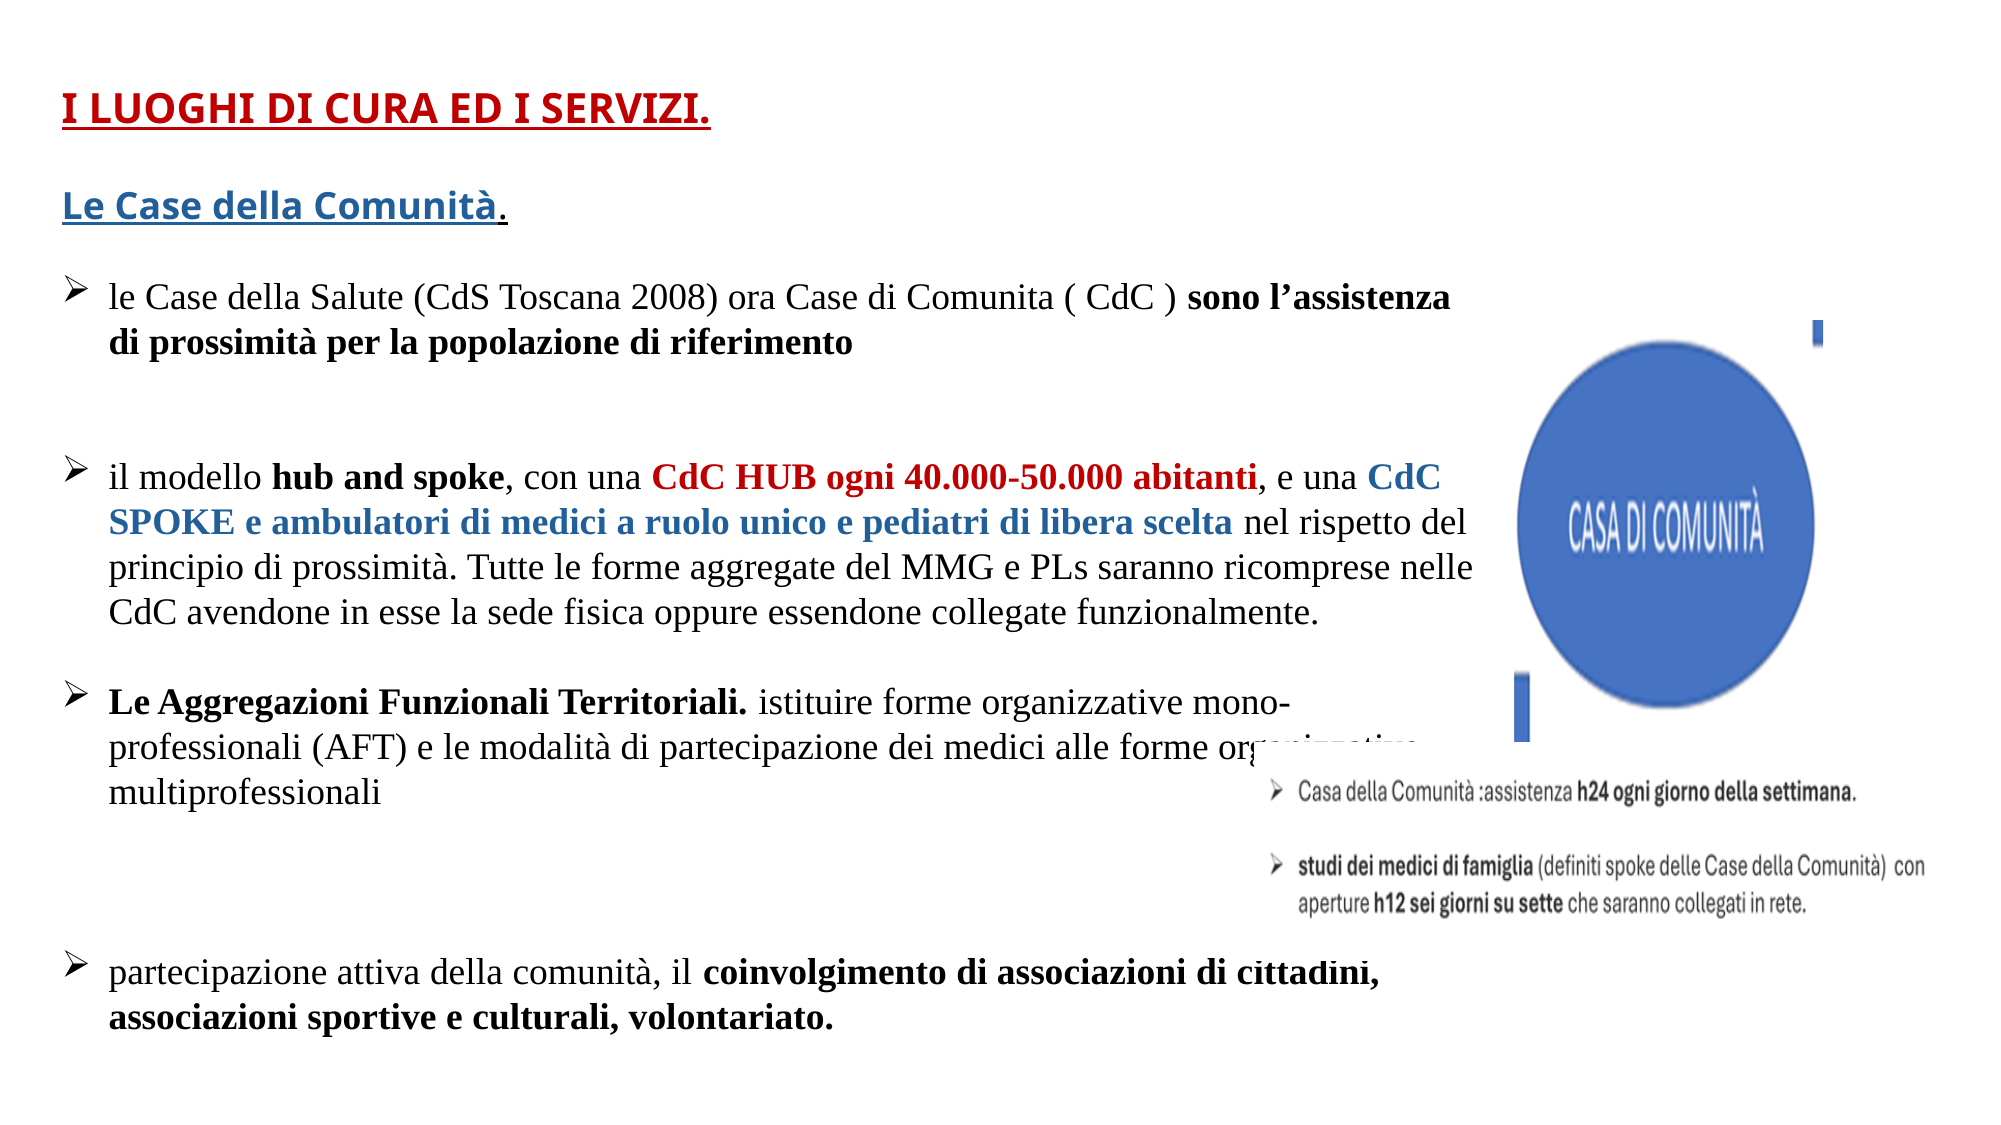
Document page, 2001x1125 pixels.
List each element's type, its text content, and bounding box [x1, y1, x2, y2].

picture [1253, 320, 1974, 961]
text_box I LUOGHI DI CURA ED I SERVIZI. Le Case della Comunità. le Case della Salute (CdS Toscana 2008) ora Case di Comunita ( CdC ) sono l’assistenza di prossimità per la popolazione di riferimento il modello hub and spoke, con una CdC HUB ogni 40.000-50.000 abitanti, e una CdC SPOKE e ambulatori di medici a ruolo unico e pediatri di libera scelta nel rispetto del principio di prossimità. Tutte le forme aggregate del MMG e PLs saranno ricomprese nelle CdC avendone in esse la sede fisica oppure essendone collegate funzionalmente. Le Aggregazioni Funzionali Territoriali. istituire forme organizzative mono-professionali (AFT) e le modalità di partecipazione dei medici alle forme organizzative multiprofessionali partecipazione attiva della comunità, il coinvolgimento di associazioni di cittadini, associazioni sportive e culturali, volontariato. [46, 74, 1500, 1125]
